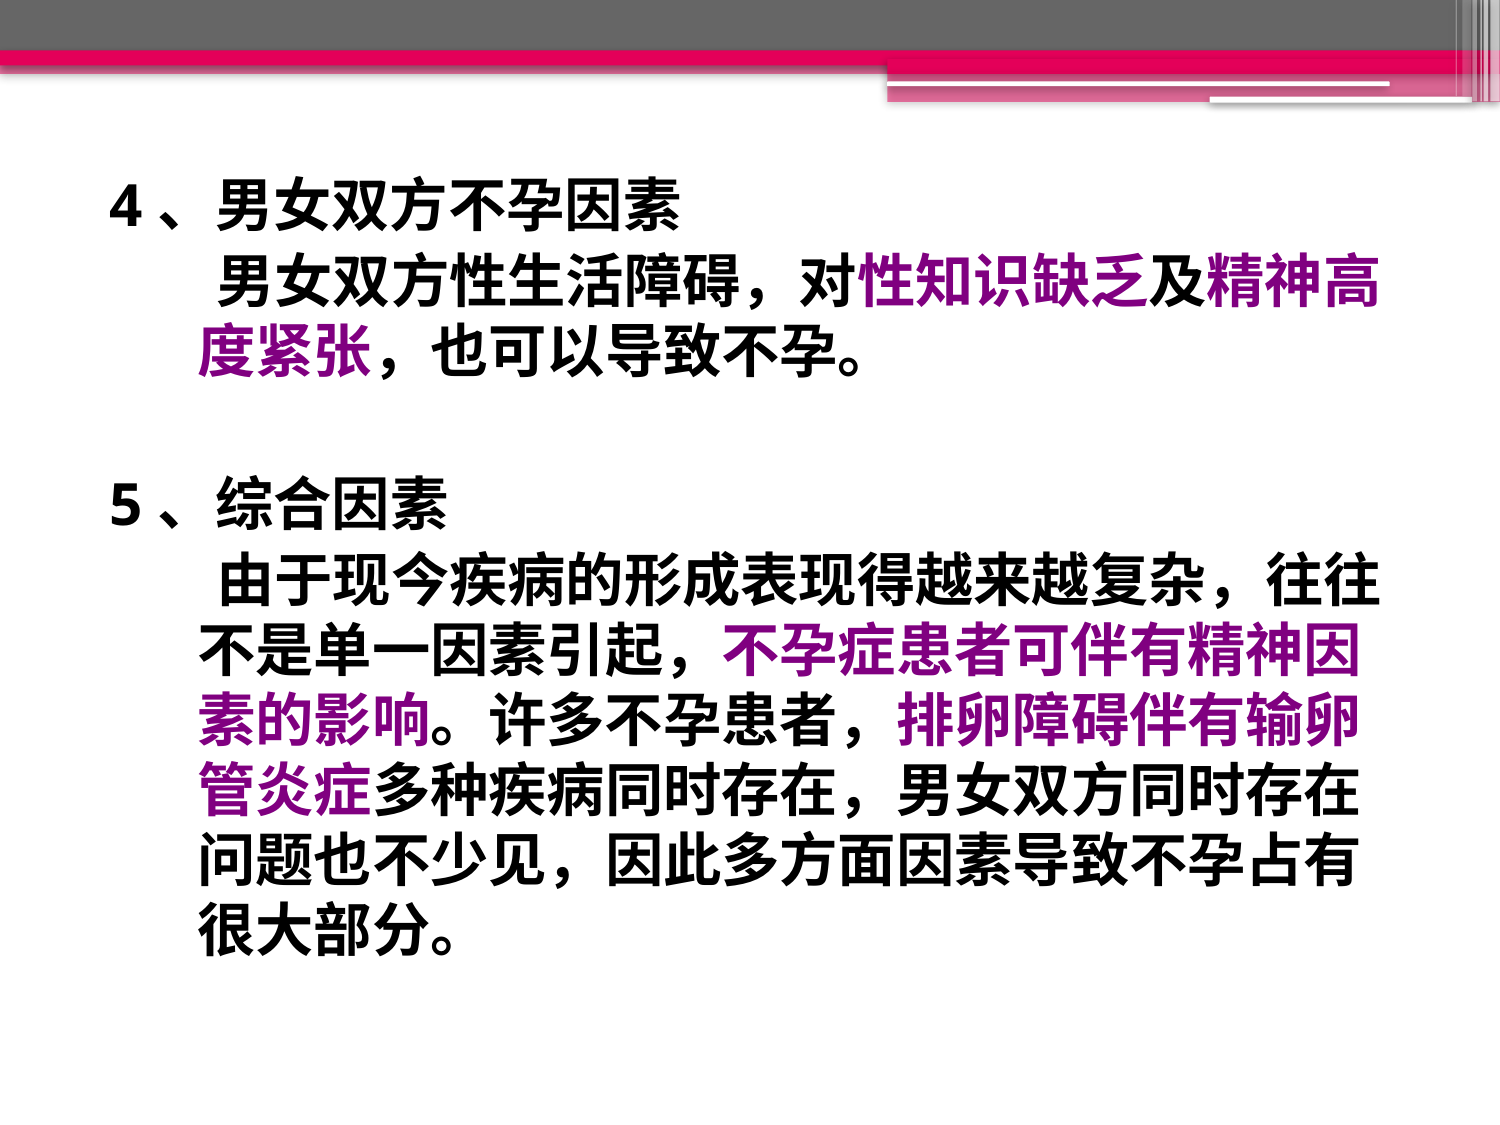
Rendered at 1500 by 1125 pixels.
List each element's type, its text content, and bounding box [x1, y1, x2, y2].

list 4、男女双方不孕因素 男女双方性生活障碍，对性知识缺乏及精神高度紧张，也可以导致不孕。 5、综合因素 由于现今疾病的形成表现得越来越复杂，往往不是单一因素引起，不孕症患者可伴有精神因素的影响。许多不孕患者，排卵障碍伴有输卵管炎症多种疾病同时存在，男女双方同时存在问题也不少见，因此多方面因素导致不孕占有很大部分。 [76, 160, 1428, 994]
